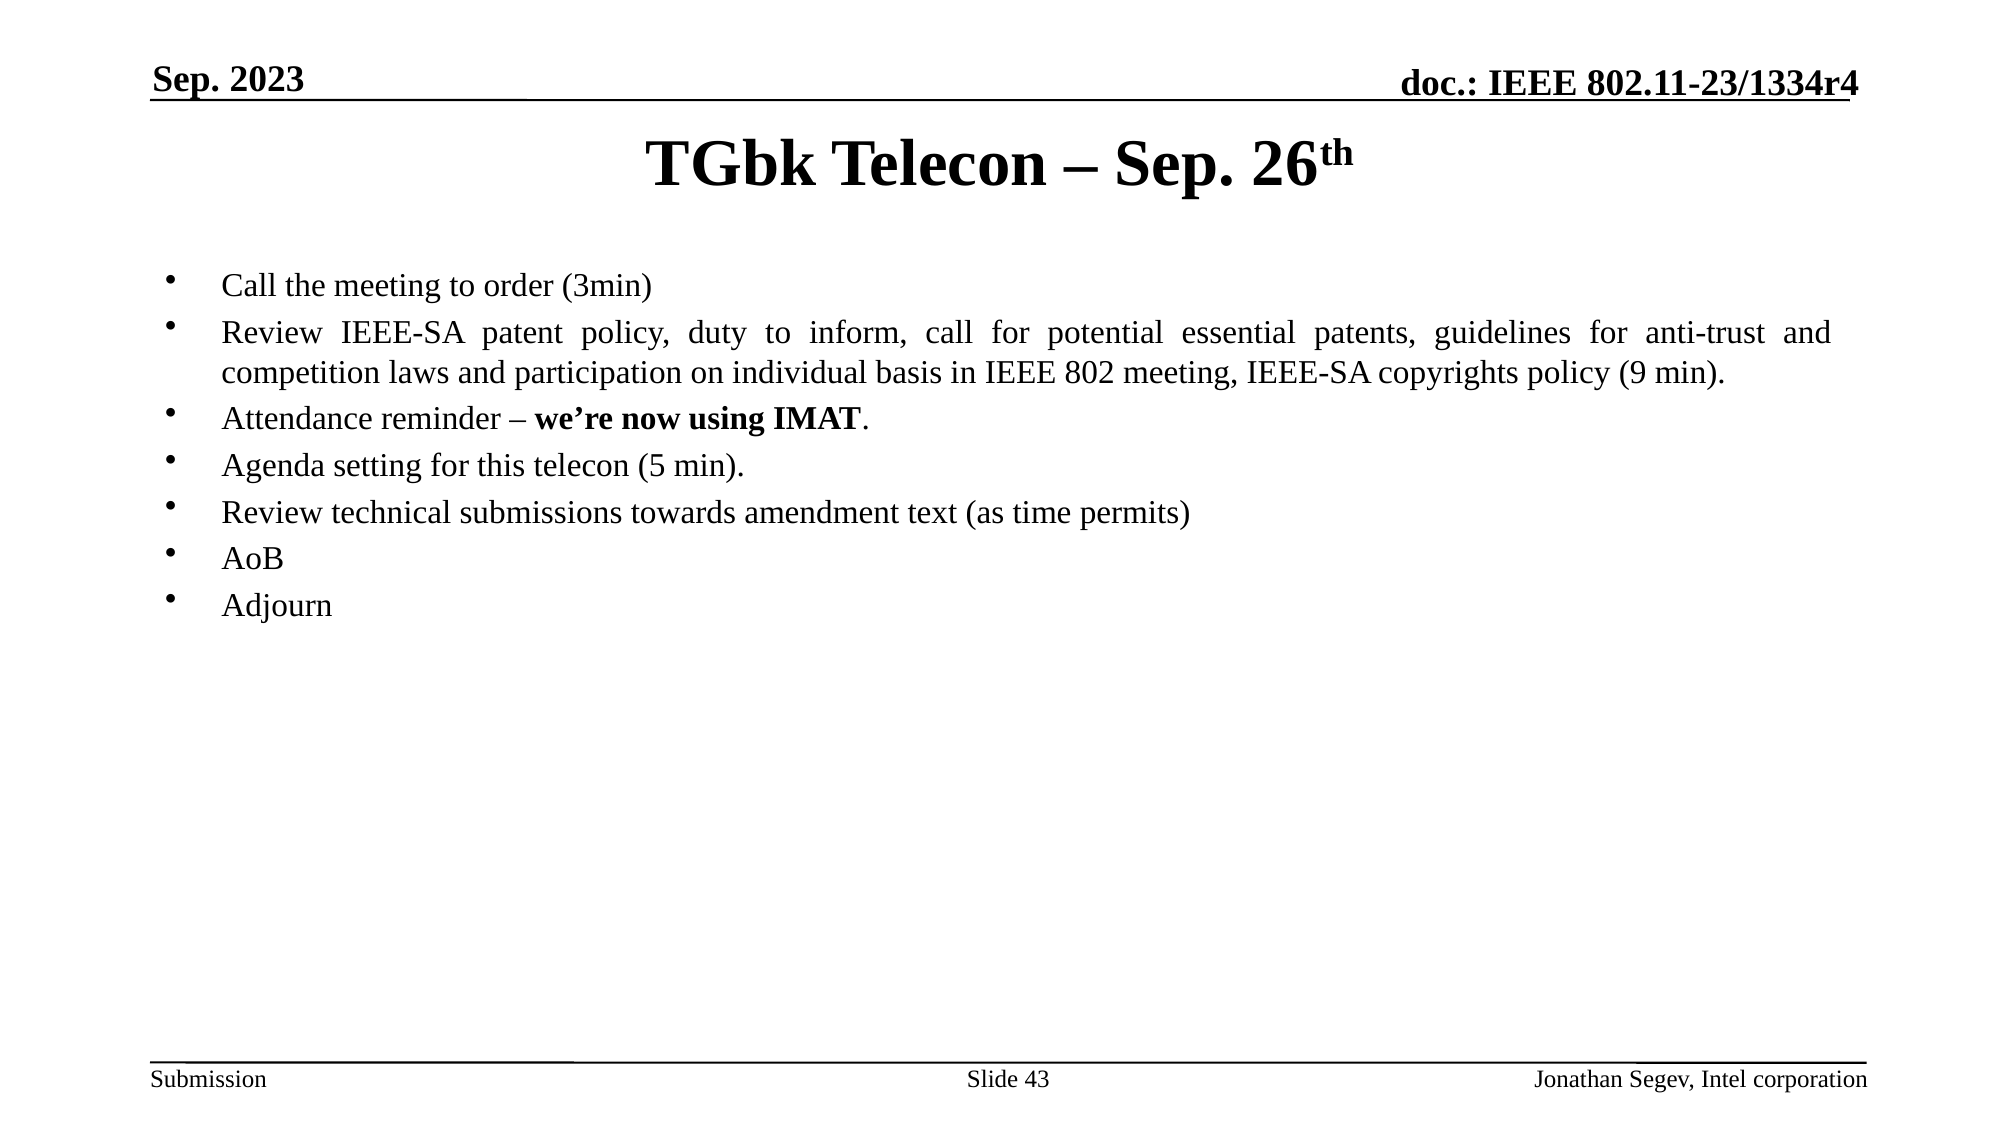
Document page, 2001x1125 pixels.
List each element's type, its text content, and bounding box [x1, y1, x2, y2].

list Call the meeting to order (3min) Review IEEE-SA patent policy, duty to inform, call for potential essential patents, guidelines for anti-trust and competition laws and participation on individual basis in IEEE 802 meeting, IEEE-SA copyrights policy (9 min). Attendance reminder – we’re now using IMAT. Agenda setting for this telecon (5 min). Review technical submissions towards amendment text (as time permits) AoB Adjourn [149, 255, 1850, 1048]
title TGbk Telecon – Sep. 26th [149, 112, 1850, 205]
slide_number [152, 54, 563, 100]
footer Jonathan Segev, Intel corporation [1171, 1061, 1869, 1093]
slide_number Slide 43 [950, 1061, 1067, 1123]
